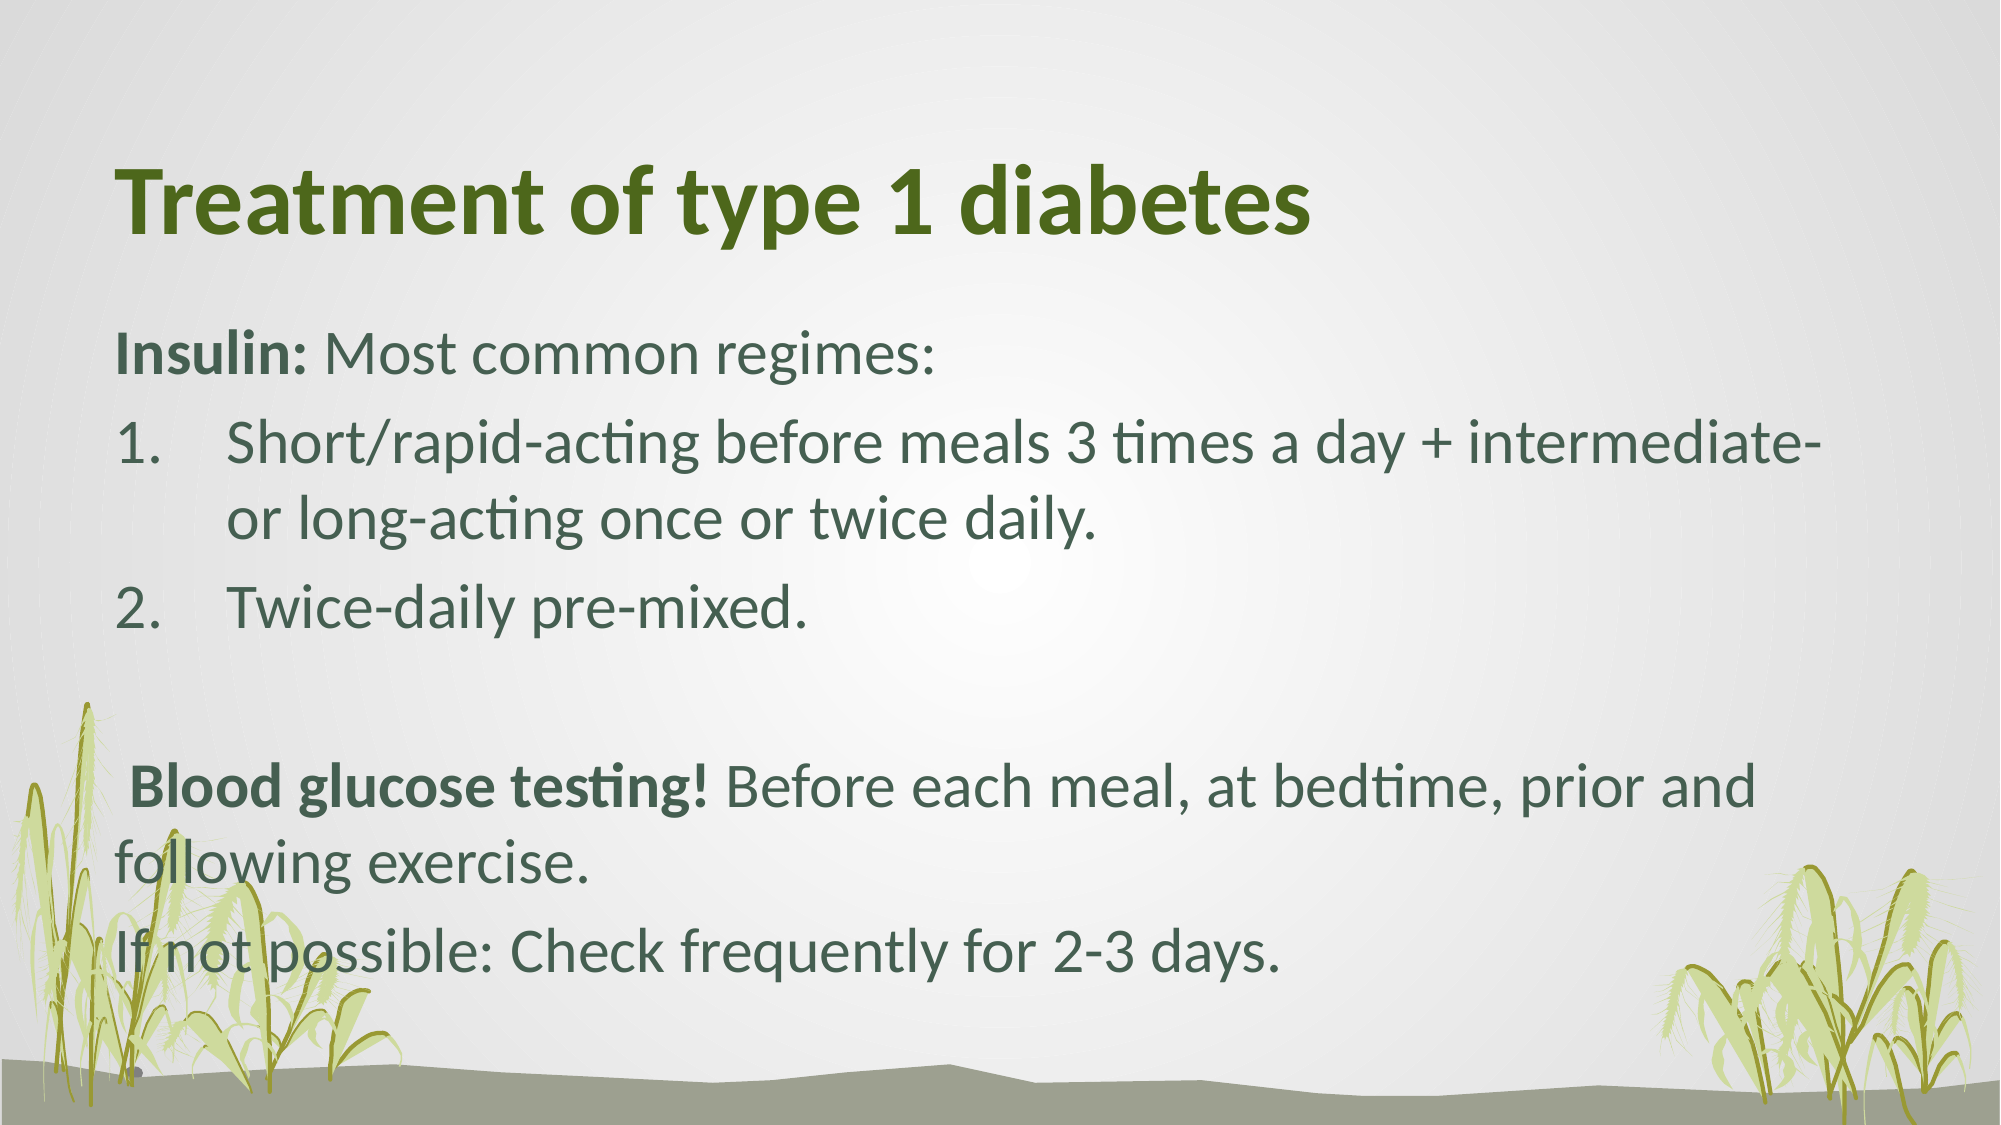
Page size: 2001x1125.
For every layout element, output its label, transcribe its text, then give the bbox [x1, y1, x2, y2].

list Insulin: Most common regimes: Short/rapid-acting before meals 3 times a day + intermediate- or long-acting once or twice daily. Twice-daily pre-mixed. Blood glucose testing! Before each meal, at bedtime, prior and following exercise. If not possible: Check frequently for 2-3 days. [99, 302, 1900, 1001]
title Treatment of type 1 diabetes [99, 0, 1900, 263]
